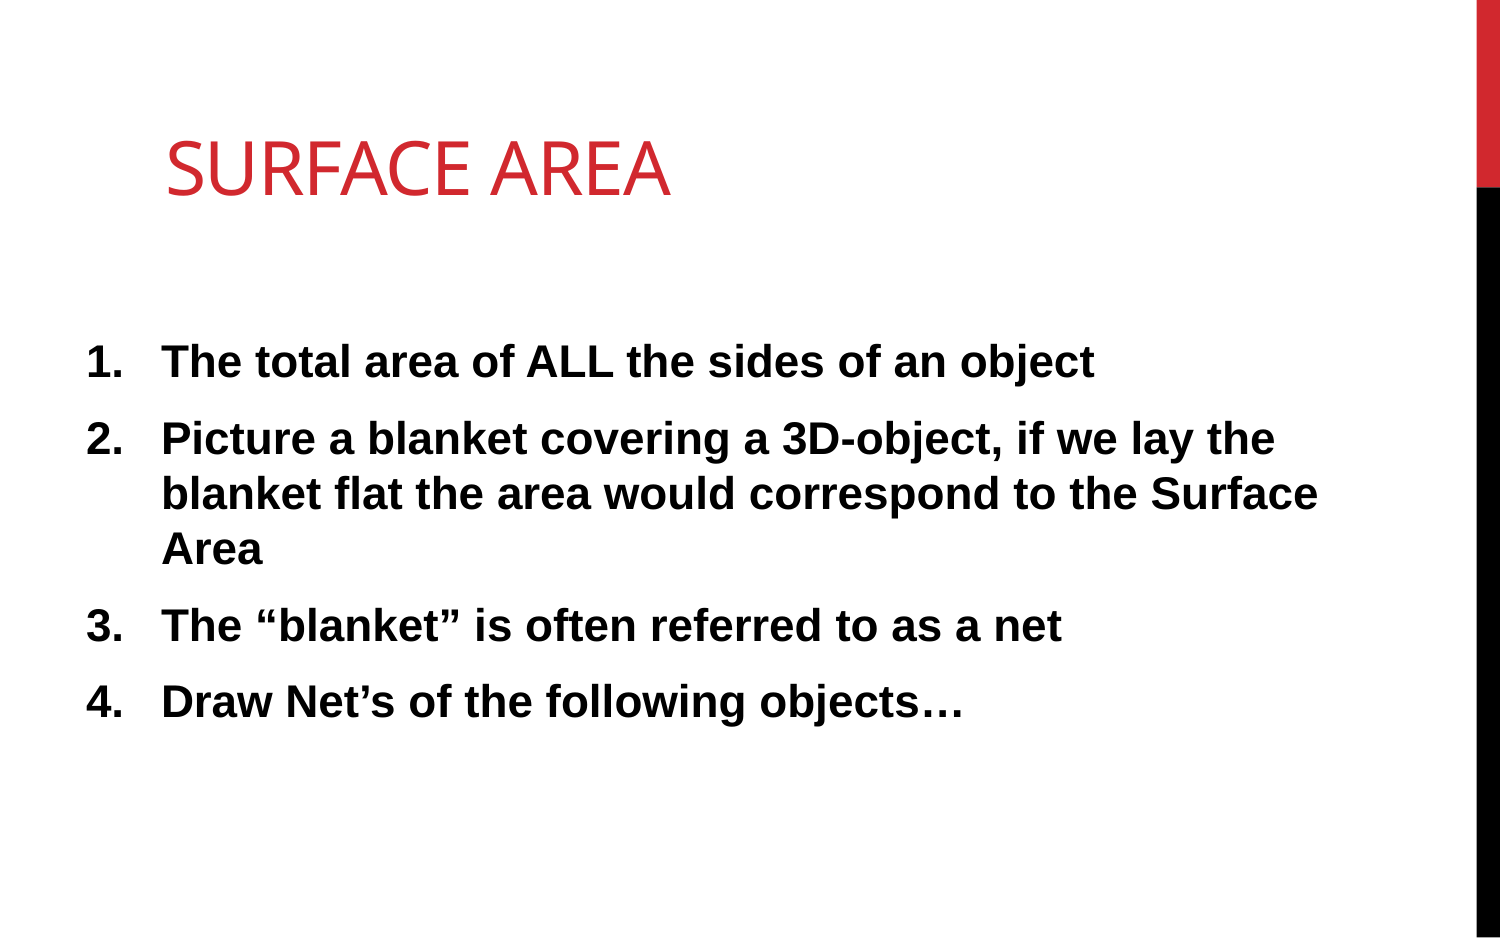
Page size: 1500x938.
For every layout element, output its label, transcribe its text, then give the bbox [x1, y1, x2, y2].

title Surface Area [150, 60, 1350, 219]
list The total area of ALL the sides of an object Picture a blanket covering a 3D-object, if we lay the blanket flat the area would correspond to the Surface Area The “blanket” is often referred to as a net Draw Net’s of the following objects… [63, 324, 1406, 863]
